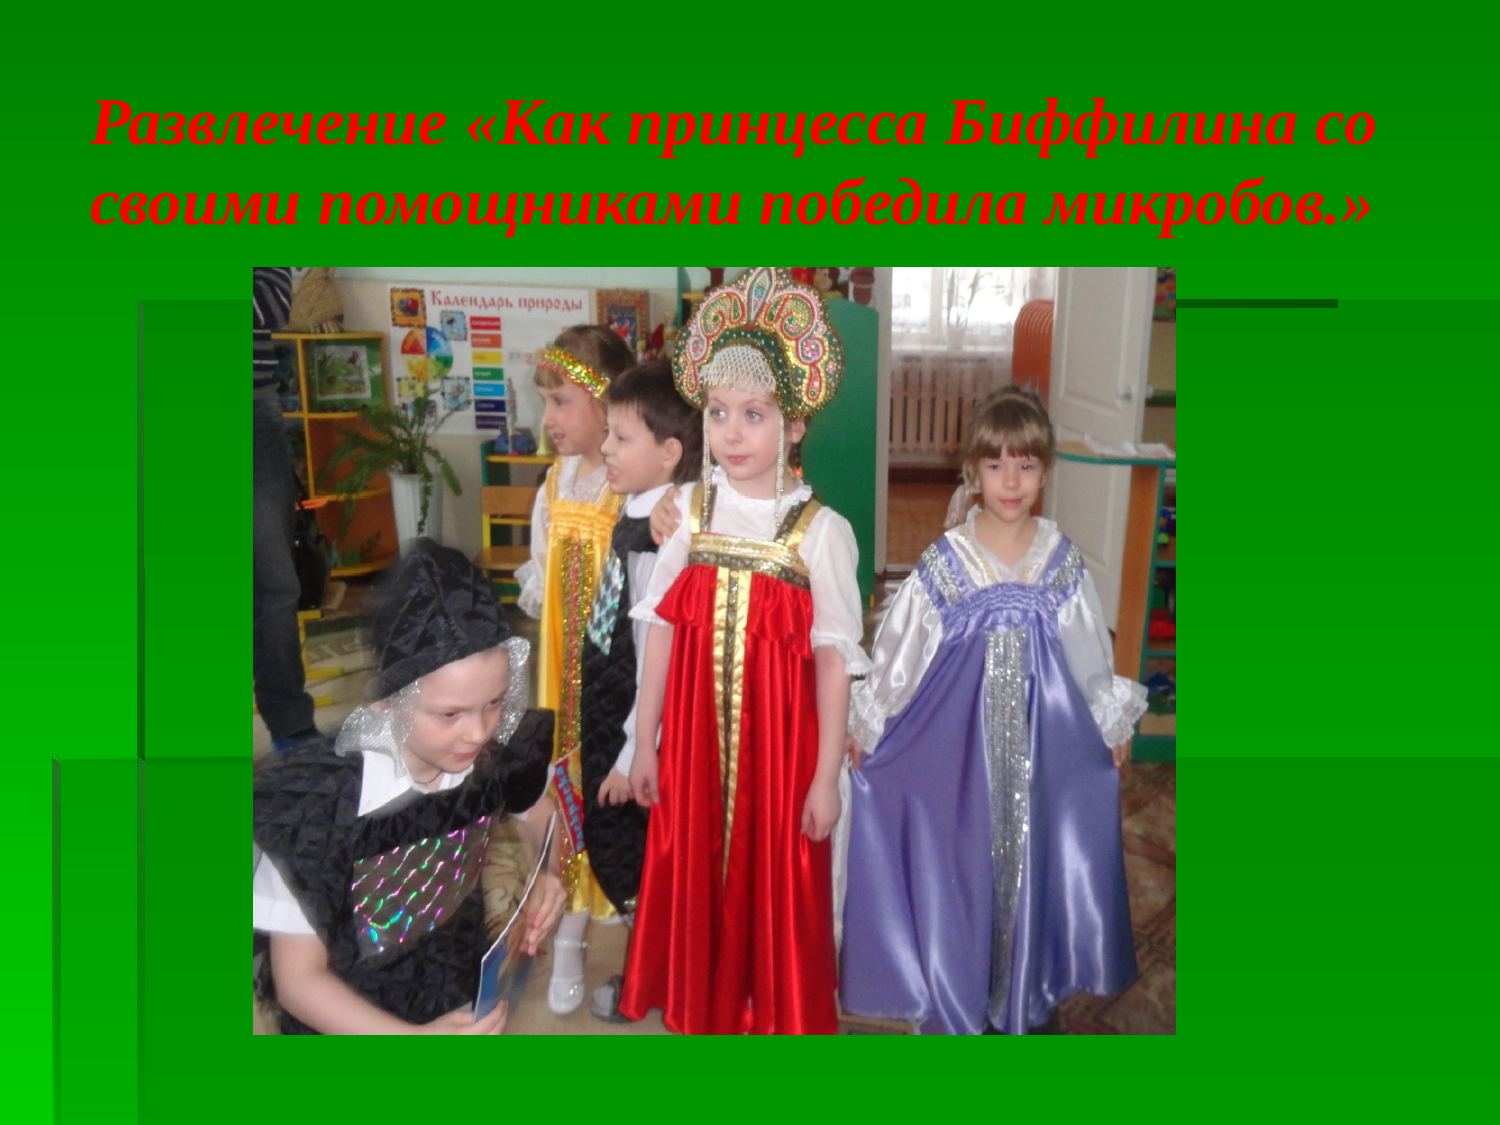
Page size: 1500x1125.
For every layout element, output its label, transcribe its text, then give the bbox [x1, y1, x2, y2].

picture [253, 266, 1176, 1036]
title Развлечение «Как принцесса Биффилина со своими помощниками победила микробов.» [74, 39, 1451, 276]
